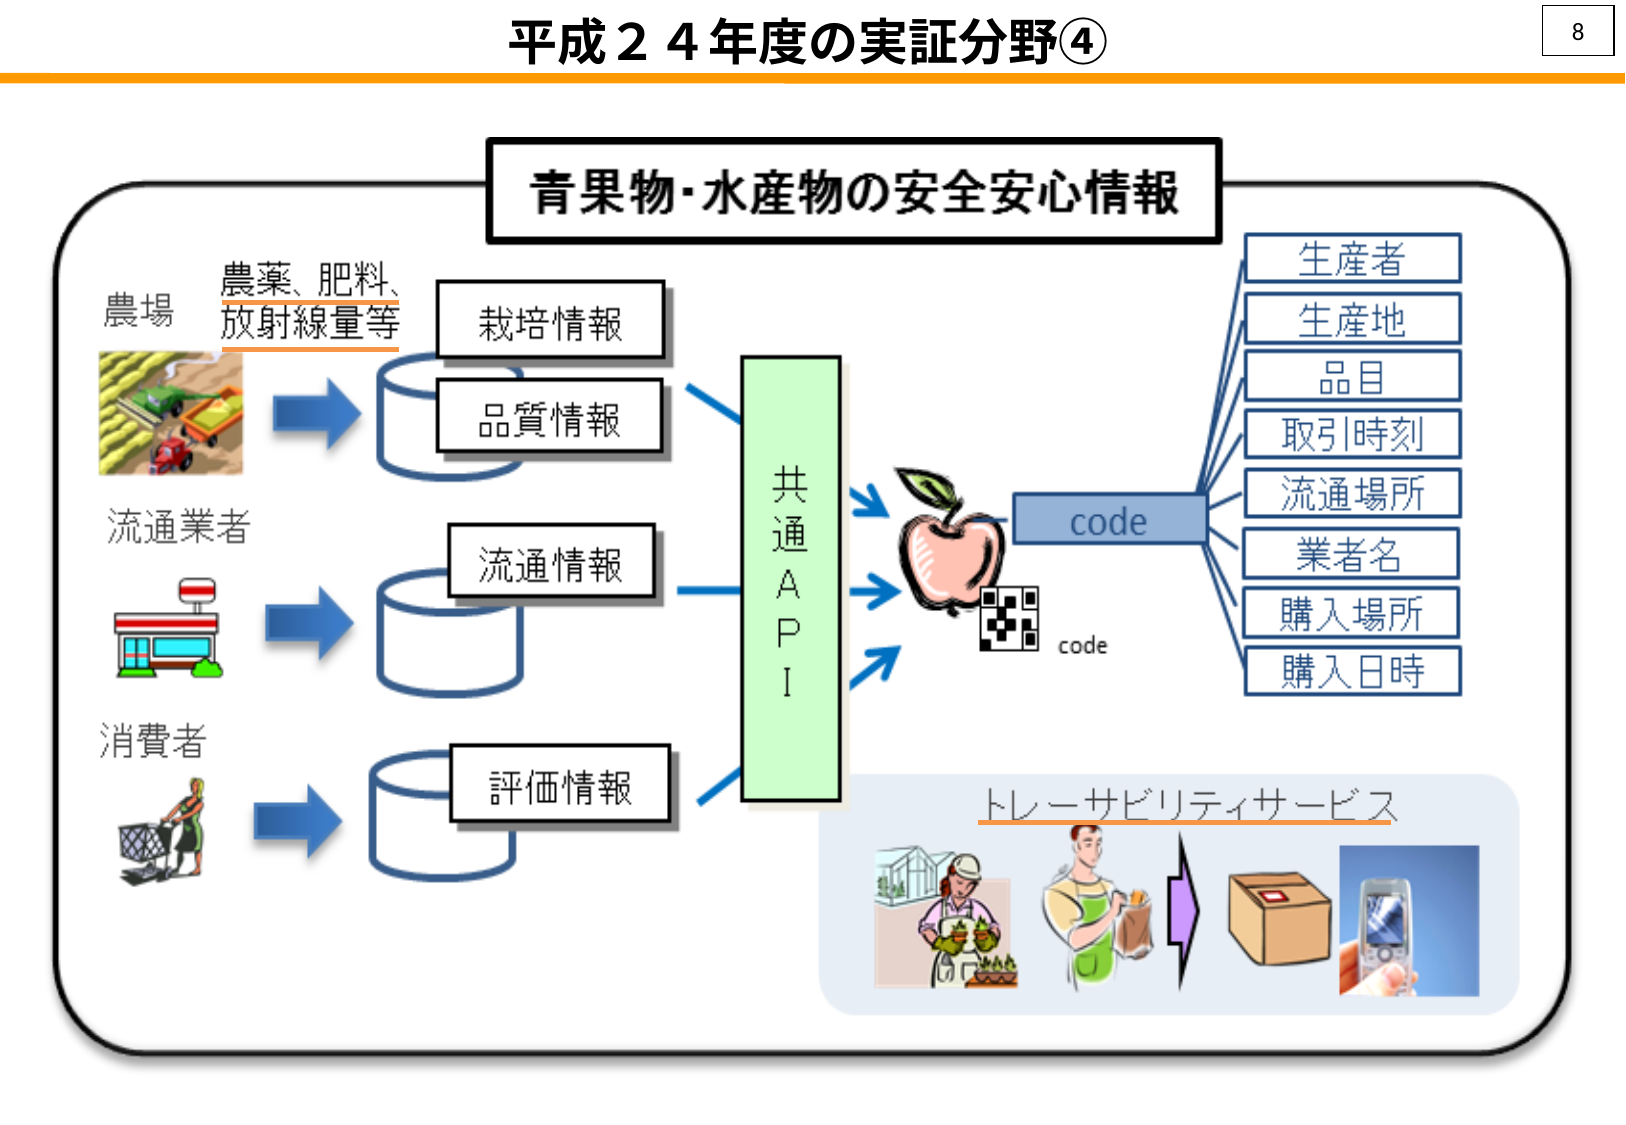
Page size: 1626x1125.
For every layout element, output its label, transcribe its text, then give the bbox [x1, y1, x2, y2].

picture [36, 136, 1589, 1083]
text_box 7 [1542, 5, 1615, 56]
text_box 平成２４年度の実証分野④ [0, 2, 1621, 77]
